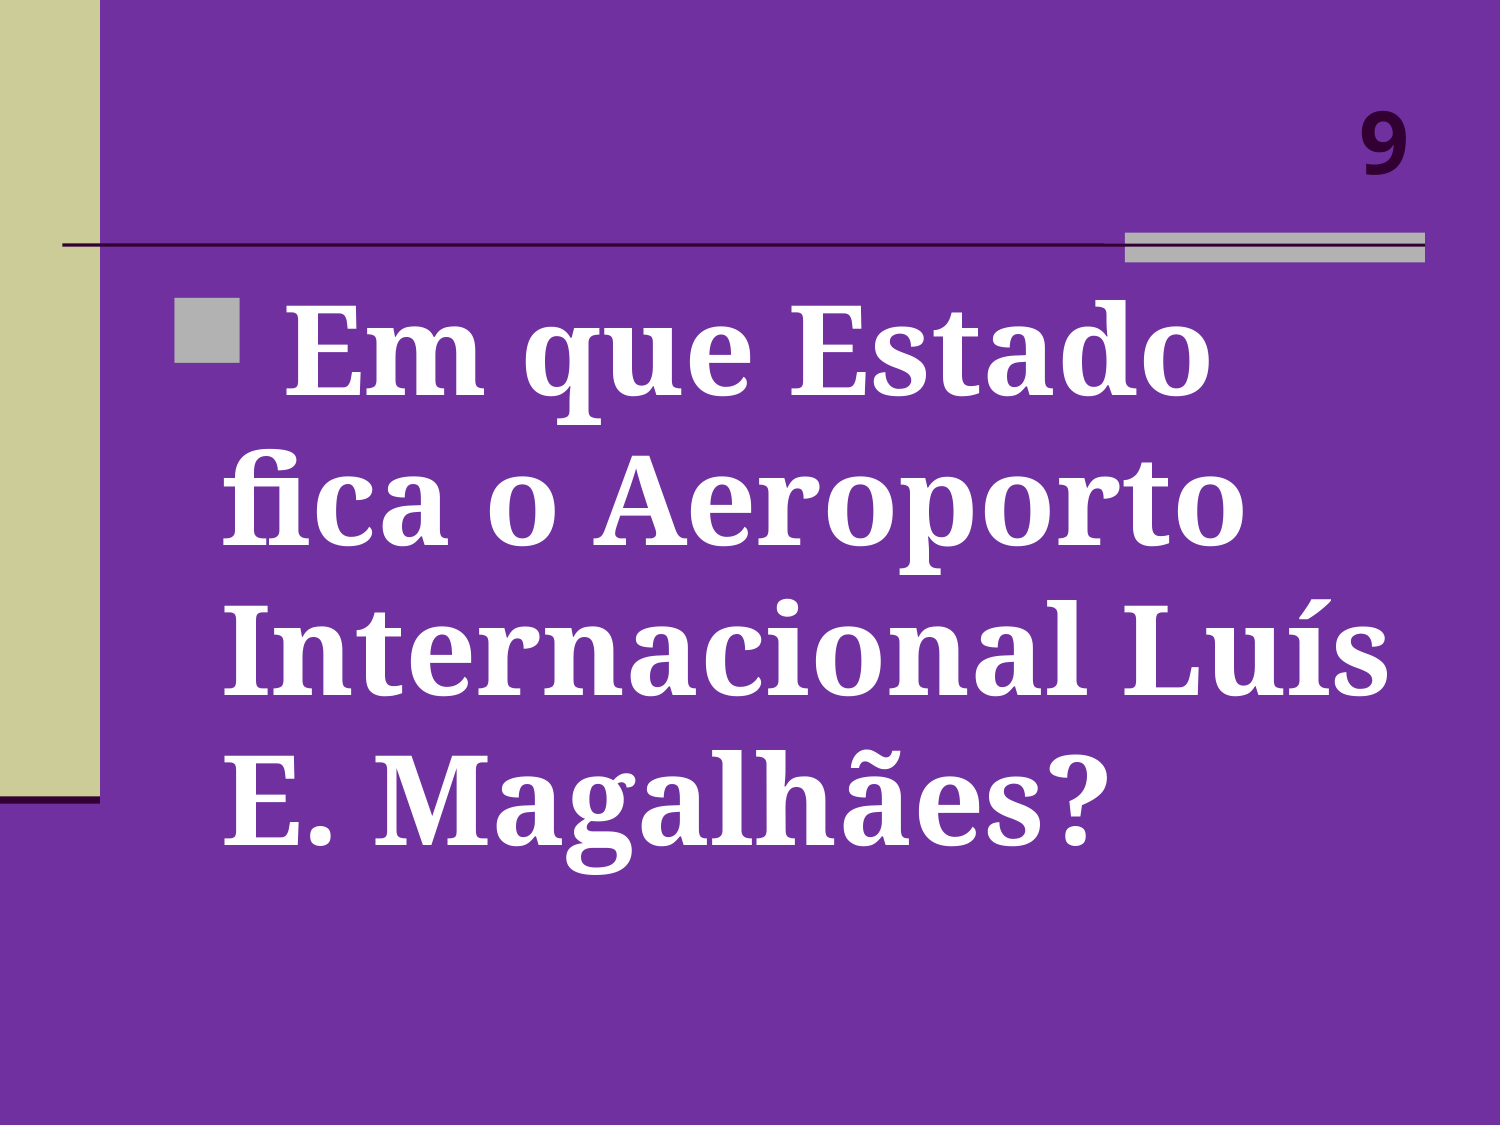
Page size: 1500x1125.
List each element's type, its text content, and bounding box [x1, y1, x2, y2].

list Em que Estado fica o Aeroporto Internacional Luís E. Magalhães? [150, 262, 1459, 1106]
title 9 [150, 45, 1425, 234]
